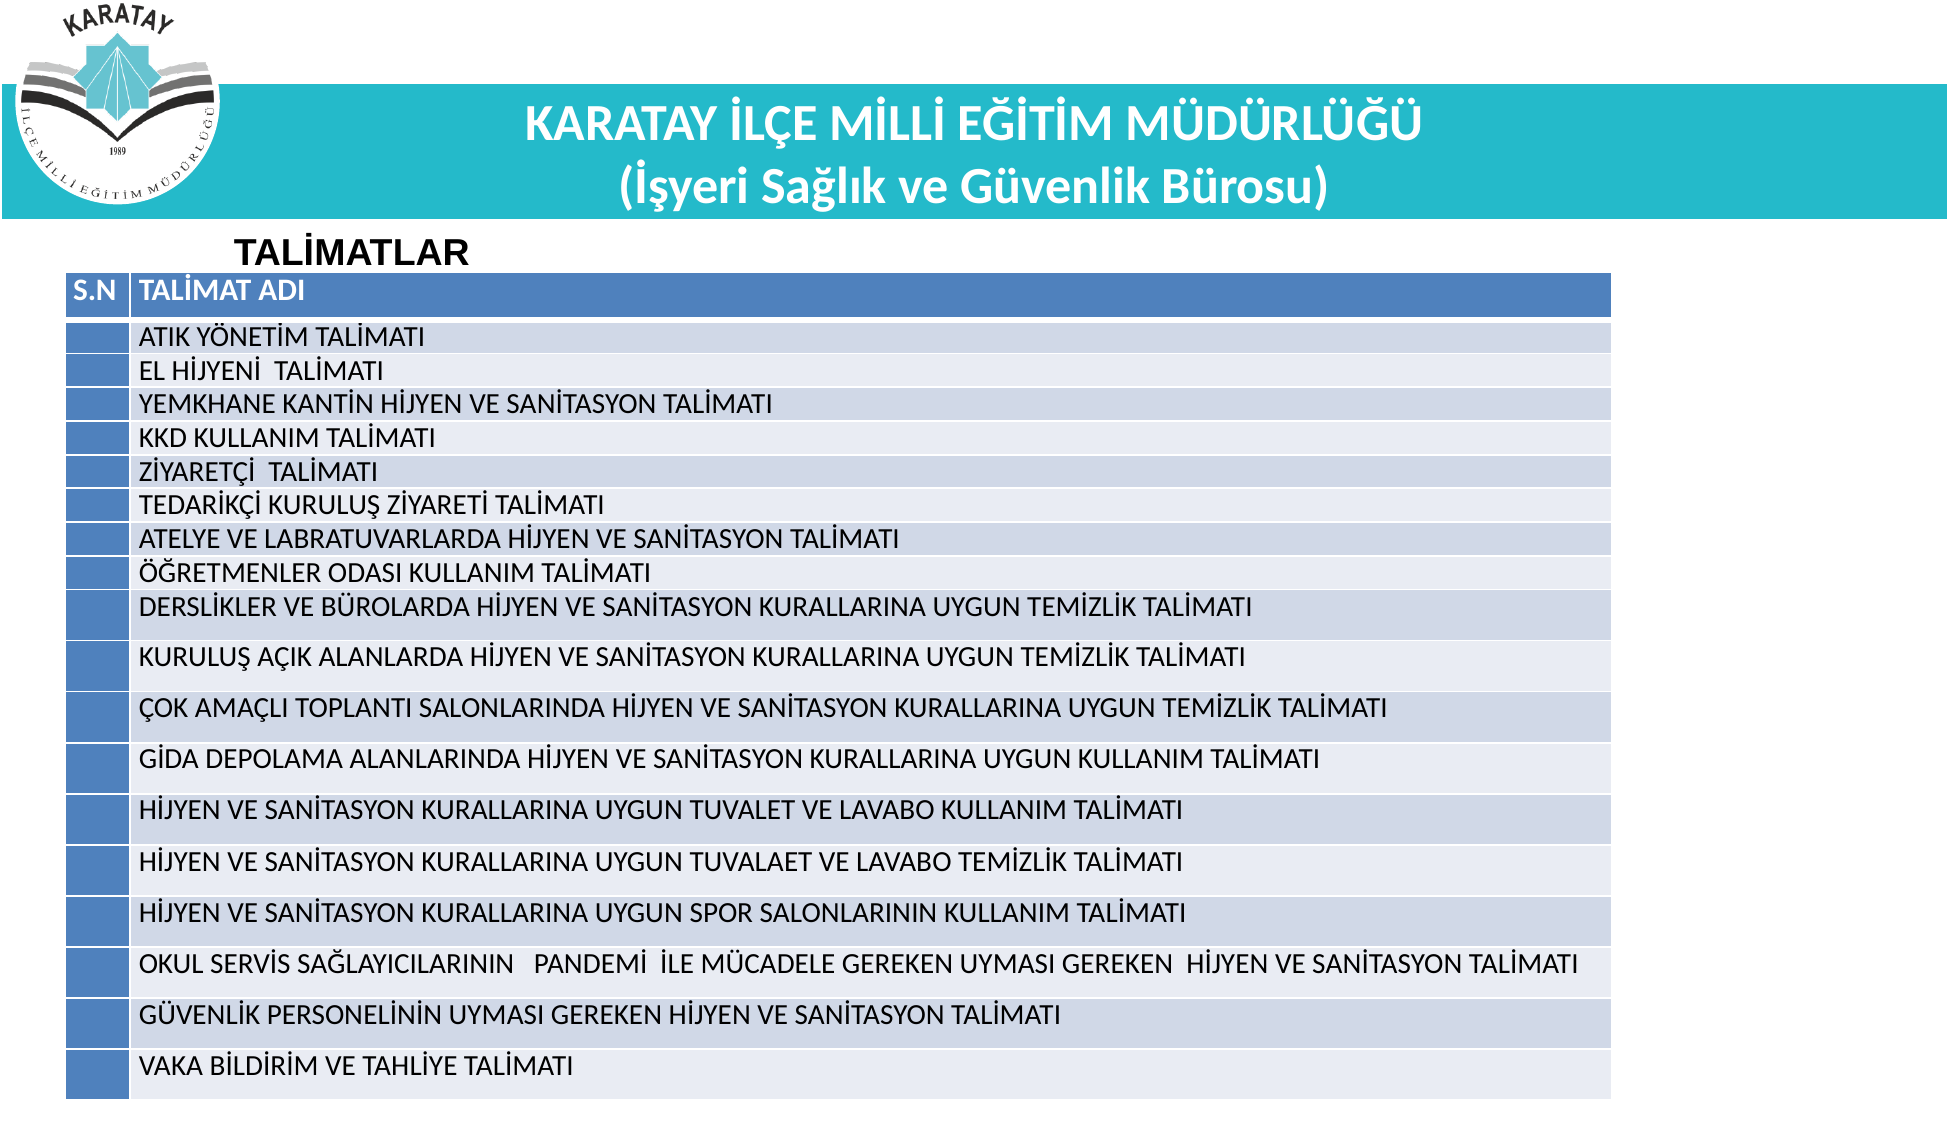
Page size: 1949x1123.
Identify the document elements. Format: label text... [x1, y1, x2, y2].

table_cell GÜVENLİK PERSONELİNİN UYMASI GEREKEN HİJYEN VE SANİTASYON TALİMATI [131, 999, 1611, 1048]
text_box TALİMATLAR [219, 232, 485, 281]
table_cell 6 [66, 489, 129, 521]
table_cell ÇOK AMAÇLI TOPLANTI SALONLARINDA HİJYEN VE SANİTASYON KURALLARINA UYGUN TEMİZLİK TALİMATI [131, 692, 1611, 742]
table_cell 14 [66, 846, 129, 895]
table_cell ZİYARETÇİ TALİMATI [131, 456, 1611, 487]
table_cell KURULUŞ AÇIK ALANLARDA HİJYEN VE SANİTASYON KURALLARINA UYGUN TEMİZLİK TALİMATI [131, 641, 1611, 691]
table_cell 11 [66, 692, 129, 742]
table_cell HİJYEN VE SANİTASYON KURALLARINA UYGUN TUVALET VE LAVABO KULLANIM TALİMATI [131, 795, 1611, 844]
table_cell 10 [66, 641, 129, 691]
table_cell 16 [66, 948, 129, 997]
table_header S.N [66, 273, 129, 317]
table_cell 17 [66, 999, 129, 1048]
table_cell 3 [66, 388, 129, 420]
table_cell 2 [66, 354, 129, 386]
table_cell 7 [66, 523, 129, 555]
table_cell ATIK YÖNETİM TALİMATI [131, 323, 1611, 353]
table_cell 1 [66, 323, 129, 353]
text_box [0, 0, 1949, 222]
table_cell OKUL SERVİS SAĞLAYICILARININ PANDEMİ İLE MÜCADELE GEREKEN UYMASI GEREKEN HİJYEN VE SANİTASYON TALİMATI [131, 948, 1611, 997]
table_cell GİDA DEPOLAMA ALANLARINDA HİJYEN VE SANİTASYON KURALLARINA UYGUN KULLANIM TALİMATI [131, 744, 1611, 793]
table_cell 12 [66, 744, 129, 793]
table_cell YEMKHANE KANTİN HİJYEN VE SANİTASYON TALİMATI [131, 388, 1611, 420]
table_cell HİJYEN VE SANİTASYON KURALLARINA UYGUN TUVALAET VE LAVABO TEMİZLİK TALİMATI [131, 846, 1611, 895]
table_cell DERSLİKLER VE BÜROLARDA HİJYEN VE SANİTASYON KURALLARINA UYGUN TEMİZLİK TALİMATI [131, 590, 1611, 640]
table_cell KKD KULLANIM TALİMATI [131, 422, 1611, 454]
table_cell ATELYE VE LABRATUVARLARDA HİJYEN VE SANİTASYON TALİMATI [131, 523, 1611, 555]
table_cell EL HİJYENİ TALİMATI [131, 354, 1611, 386]
table_cell 8 [66, 557, 129, 589]
table_cell 13 [66, 795, 129, 844]
table_cell TEDARİKÇİ KURULUŞ ZİYARETİ TALİMATI [131, 489, 1611, 521]
table_header TALİMAT ADI [131, 273, 1611, 317]
table_cell 9 [66, 590, 129, 640]
table_cell 5 [66, 456, 129, 487]
table_cell ÖĞRETMENLER ODASI KULLANIM TALİMATI [131, 557, 1611, 589]
table_cell 4 [66, 422, 129, 454]
table_cell 15 [66, 897, 129, 946]
table_cell VAKA BİLDİRİM VE TAHLİYE TALİMATI [131, 1050, 1611, 1099]
table_cell HİJYEN VE SANİTASYON KURALLARINA UYGUN SPOR SALONLARININ KULLANIM TALİMATI [131, 897, 1611, 946]
table_cell 18 [66, 1050, 129, 1099]
